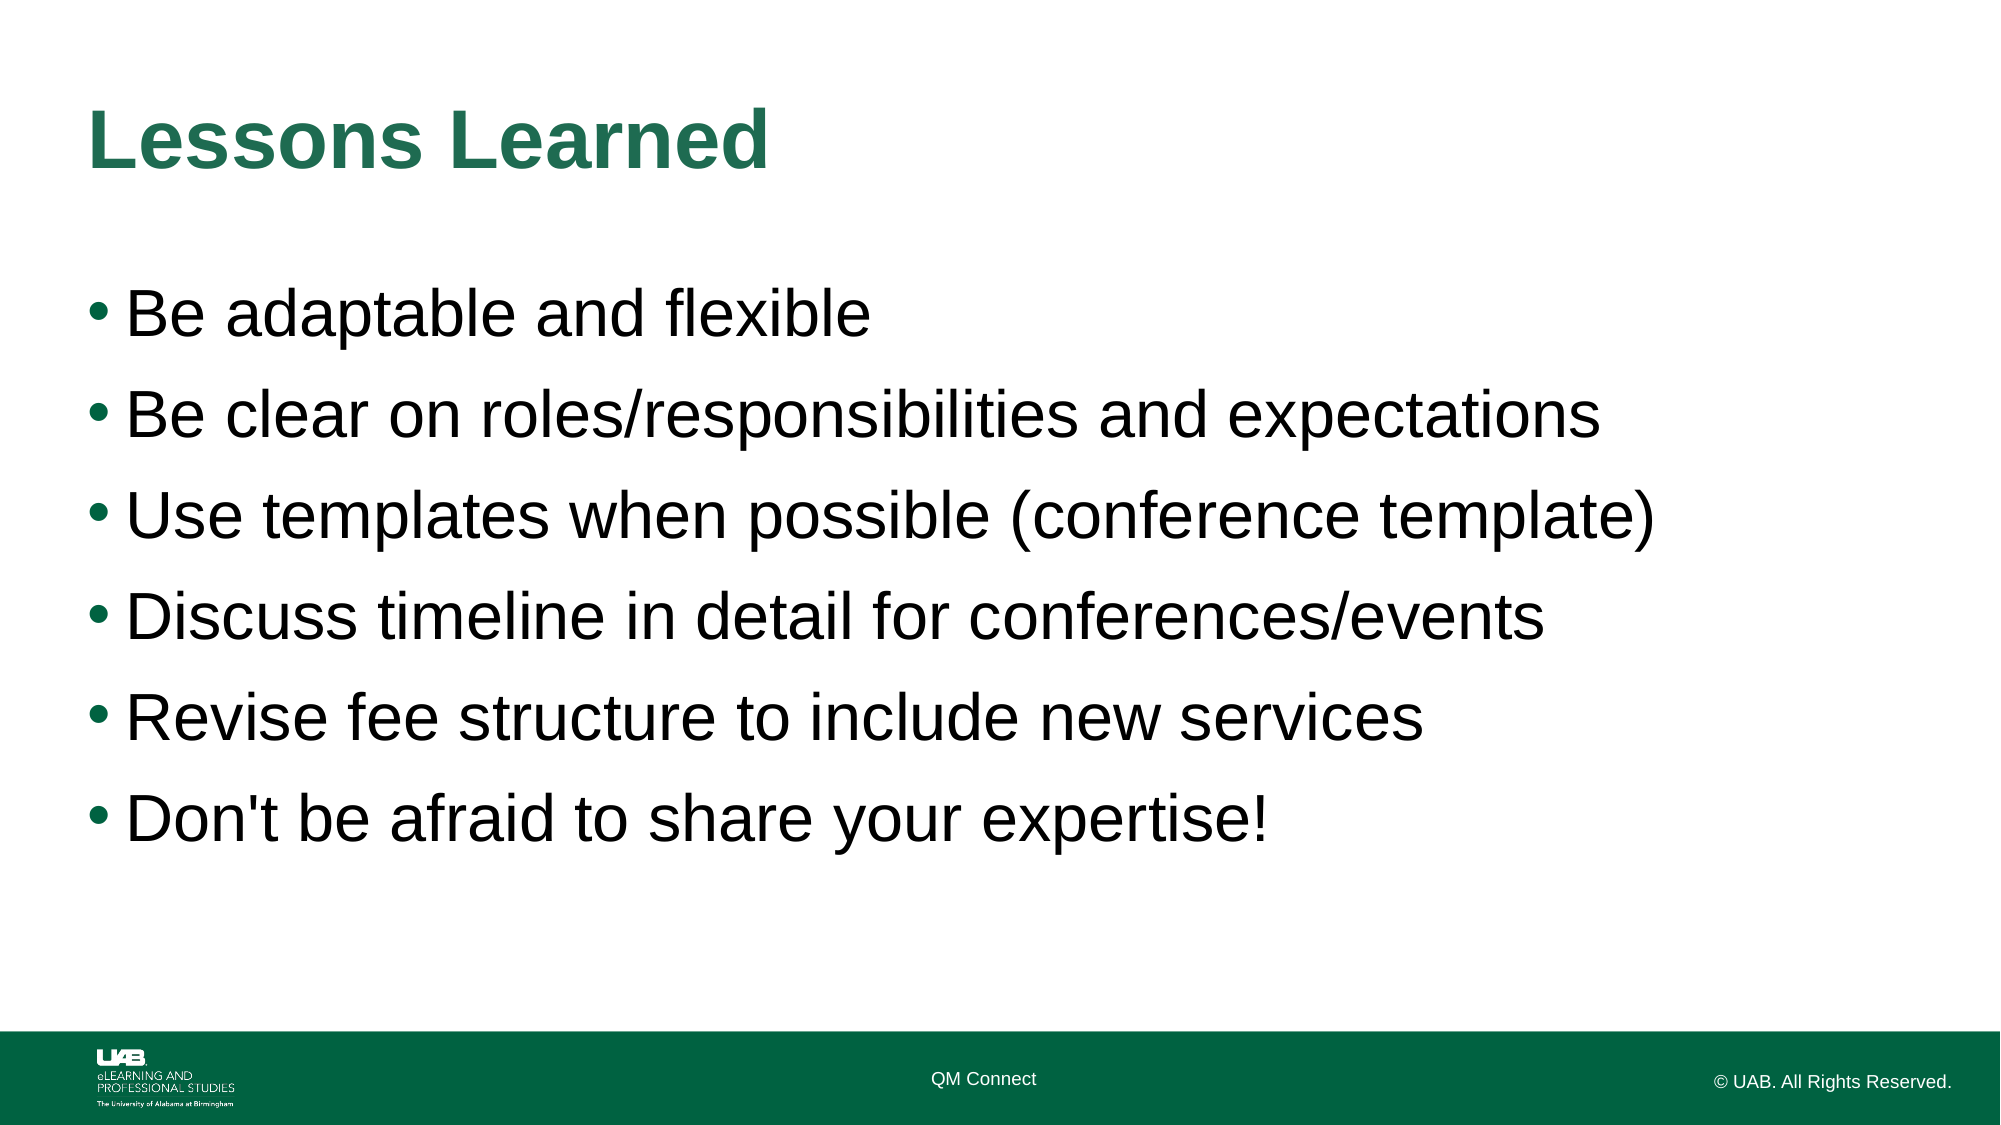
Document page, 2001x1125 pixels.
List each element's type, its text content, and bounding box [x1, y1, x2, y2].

picture [96, 1048, 236, 1108]
list Be adaptable and flexible Be clear on roles/responsibilities and expectations Use templates when possible (conference template) Discuss timeline in detail for conferences/events Revise fee structure to include new services Don't be afraid to share your expertise! [87, 269, 1912, 984]
title Lessons Learned [87, 78, 1833, 205]
